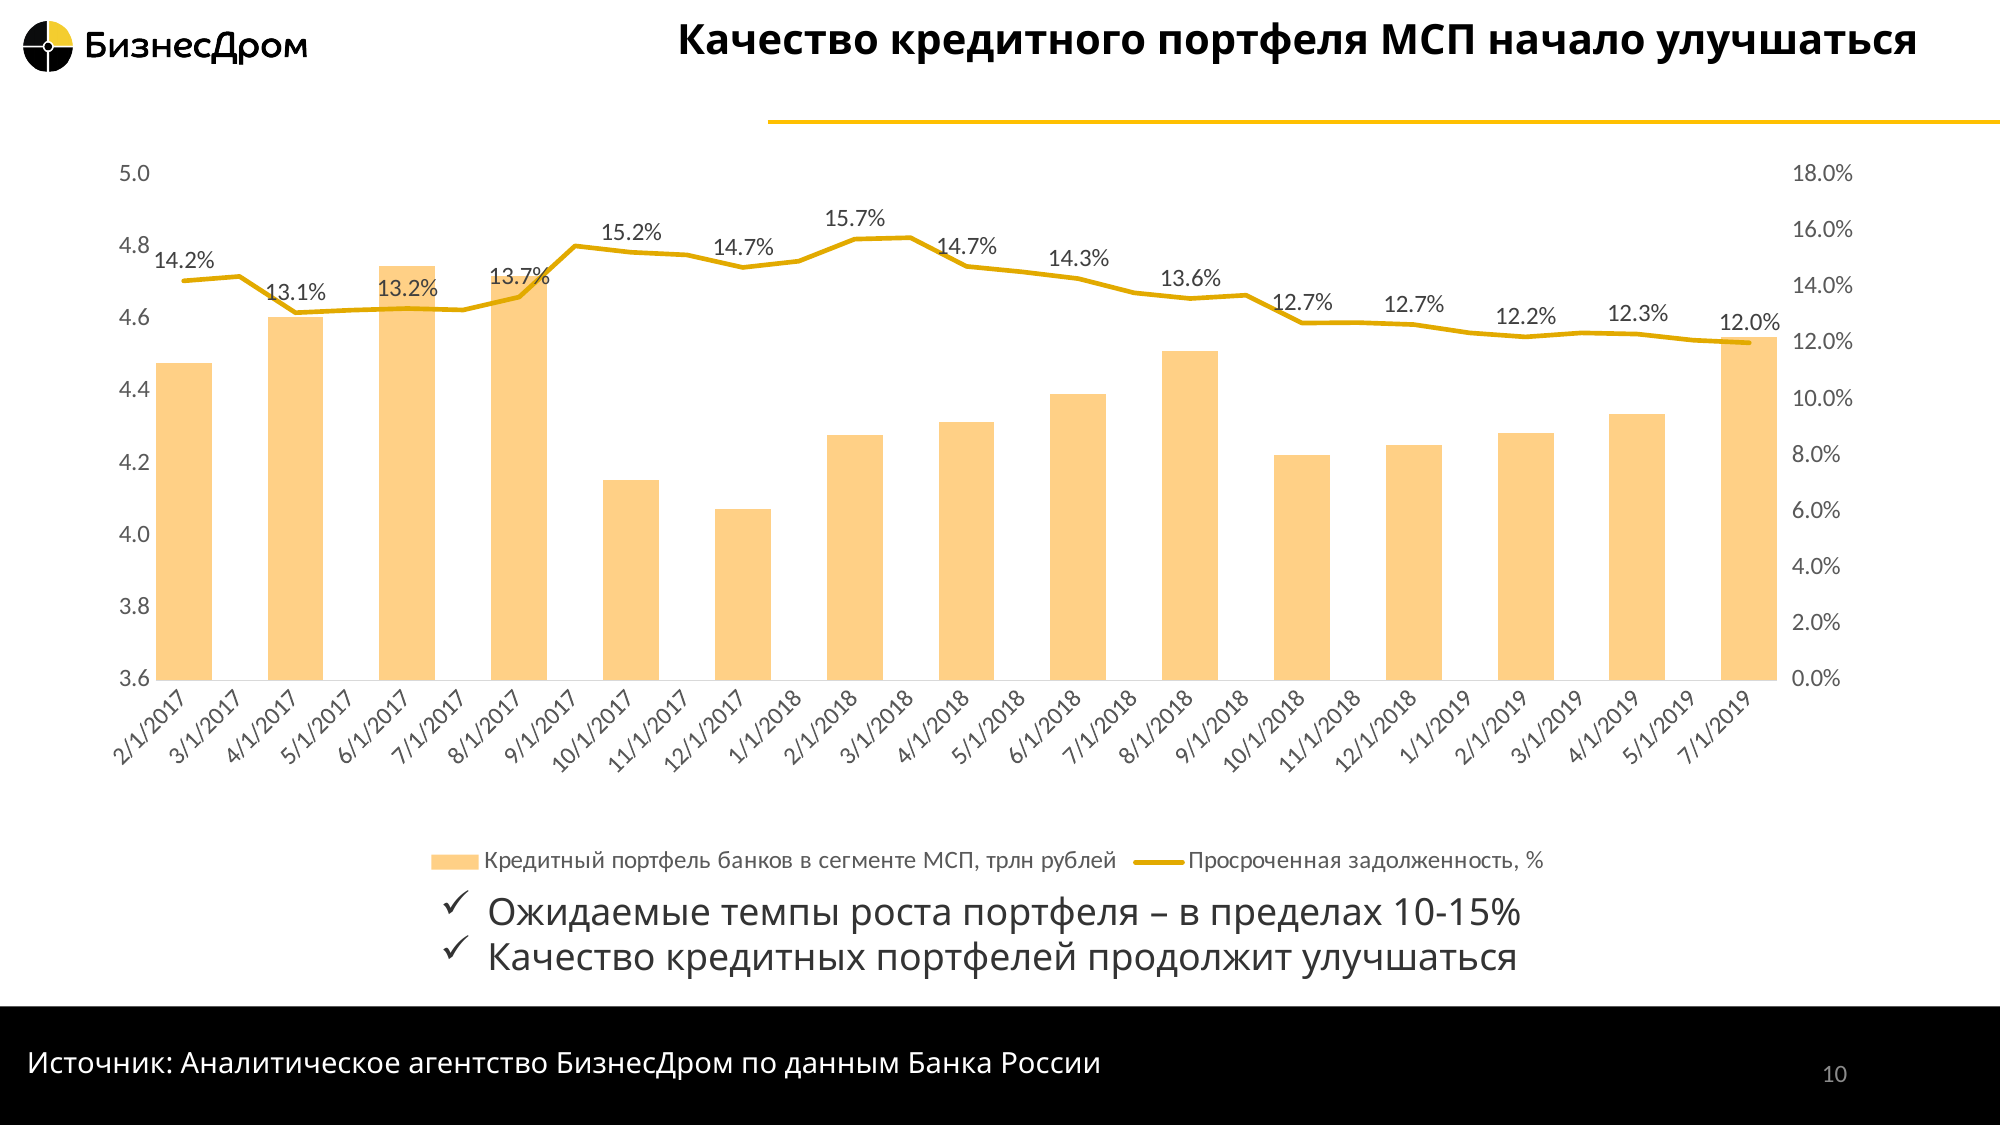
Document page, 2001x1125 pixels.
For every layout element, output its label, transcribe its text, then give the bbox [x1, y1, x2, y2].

text_box Источник: Аналитическое агентство БизнесДром по данным Банка России [12, 1036, 1545, 1087]
text_box [0, 1005, 2000, 1125]
chart [108, 158, 1863, 881]
text_box Качество кредитного портфеля МСП начало улучшаться [231, 5, 1934, 71]
text_box Ожидаемые темпы роста портфеля – в пределах 10-15% Качество кредитных портфелей продолжит улучшаться [425, 881, 1702, 986]
slide_number 10 [1412, 1042, 1863, 1103]
picture [23, 21, 307, 72]
